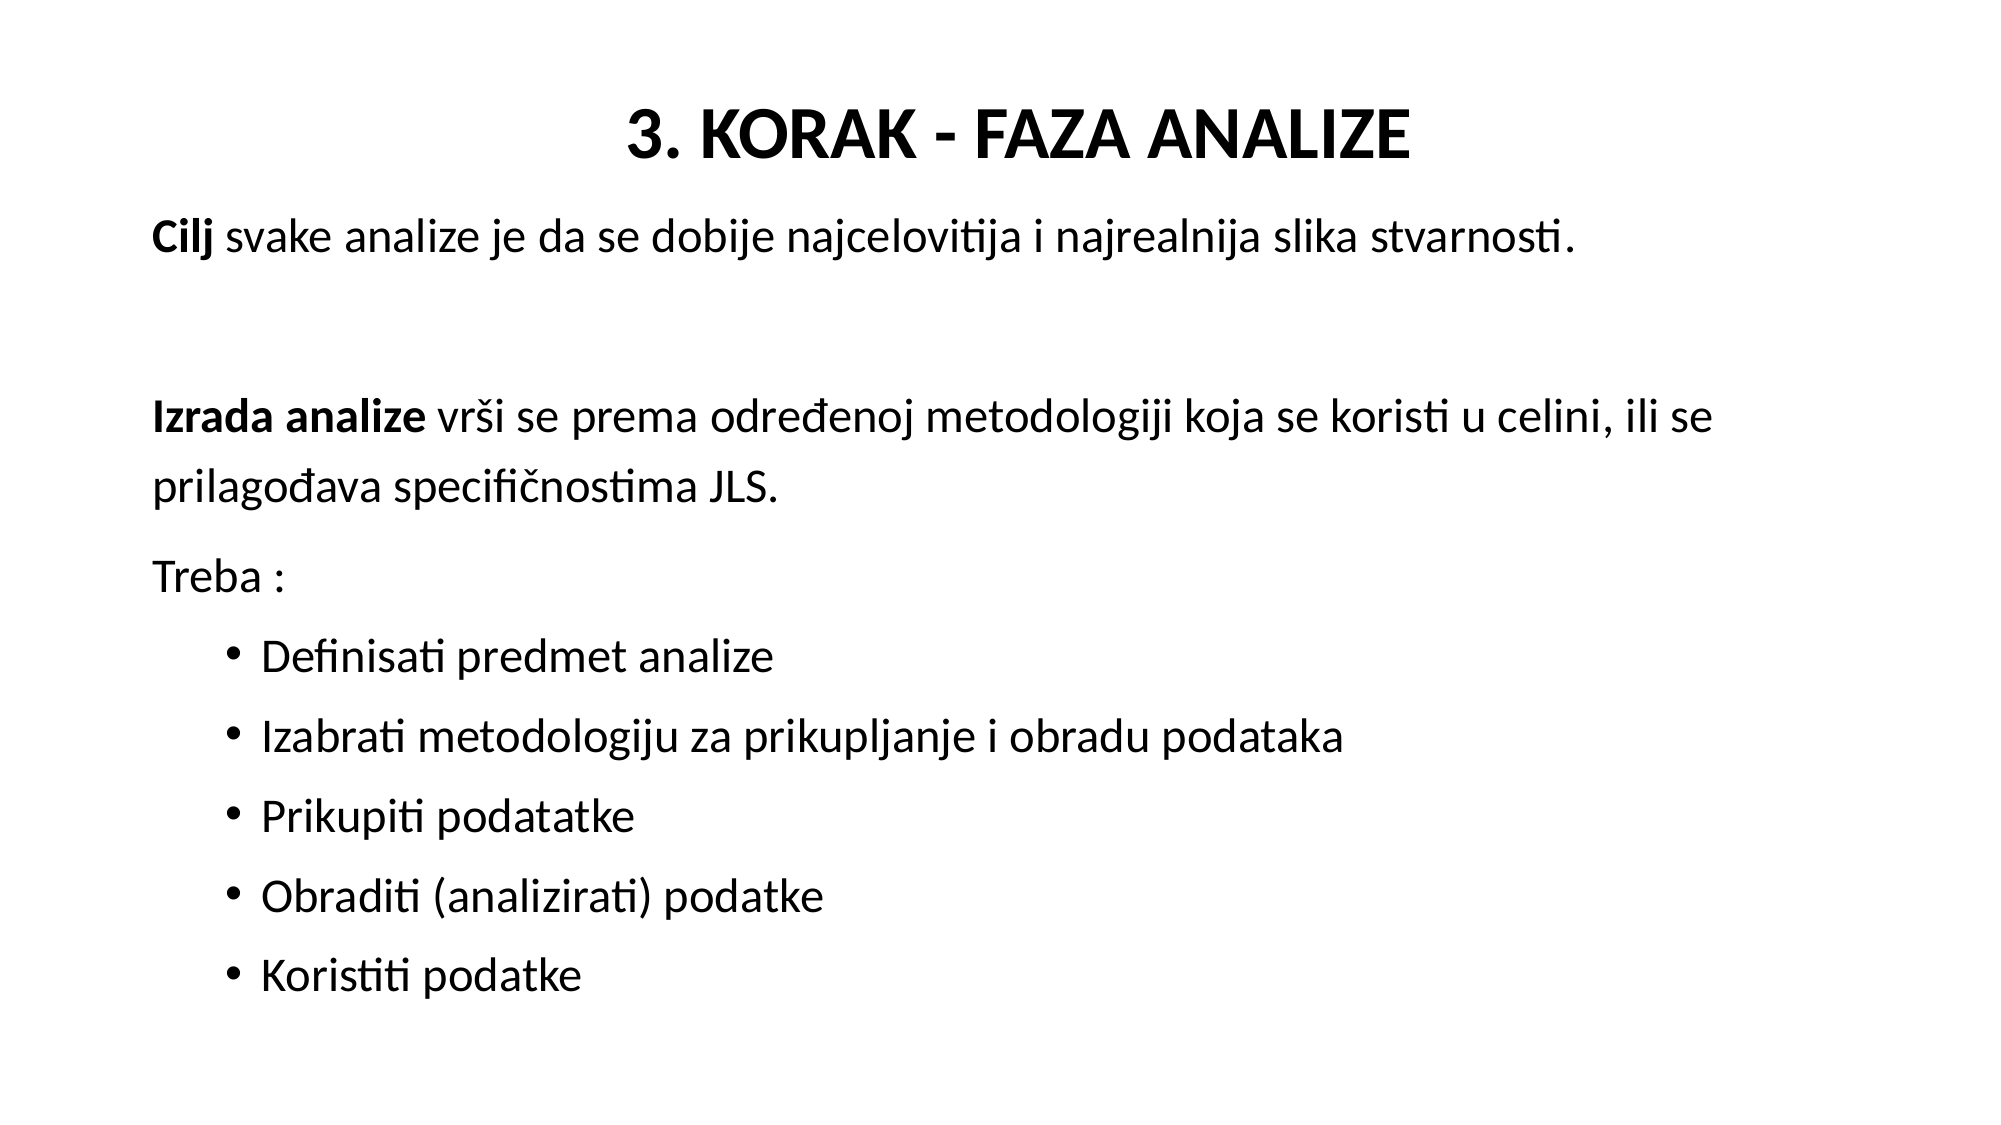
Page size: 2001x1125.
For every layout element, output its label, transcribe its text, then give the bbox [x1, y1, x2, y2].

list Cilj svake analize je da se dobije najcelovitija i najrealnija slika stvarnosti. Izrada analize vrši se prema određenoj metodologiji koja se koristi u celini, ili se prilagođava specifičnostima JLS. Treba : Definisati predmet analize Izabrati metodologiju za prikupljanje i obradu podataka Prikupiti podatatke Obraditi (analizirati) podatke Koristiti podatke [137, 202, 1863, 1014]
title 3. KORAK - FAZA ANALIZE [156, 26, 1882, 244]
